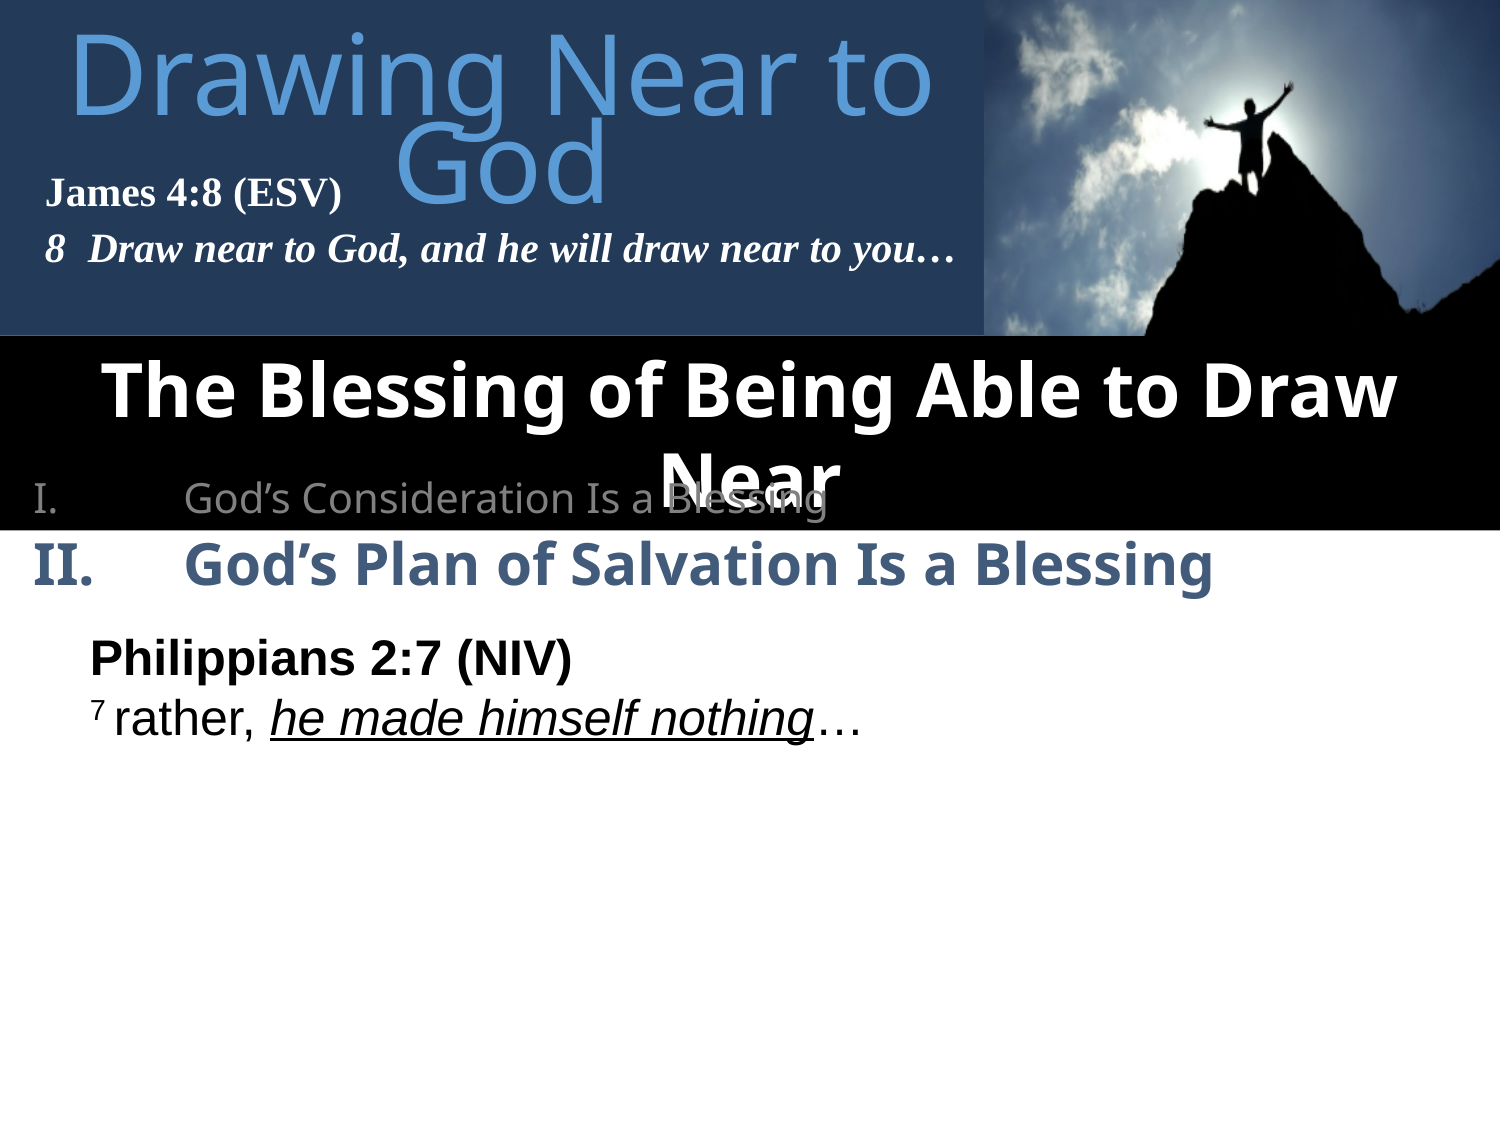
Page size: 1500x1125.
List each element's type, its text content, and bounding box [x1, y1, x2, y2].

text_box Philippians 2:7 (NIV) 7 rather, he made himself nothing… [74, 618, 1427, 753]
text_box The Blessing of Being Able to Draw Near [0, 337, 1500, 531]
picture [983, 0, 1500, 336]
text_box [0, 0, 983, 43]
text_box Drawing Near to God [0, 43, 983, 234]
text_box II. God’s Plan of Salvation Is a Blessing [18, 520, 1382, 605]
text_box [0, 234, 1500, 337]
text_box James 4:8 (ESV) 8 Draw near to God, and he will draw near to you… [30, 151, 974, 279]
text_box I. God’s Consideration Is a Blessing [18, 464, 1294, 520]
